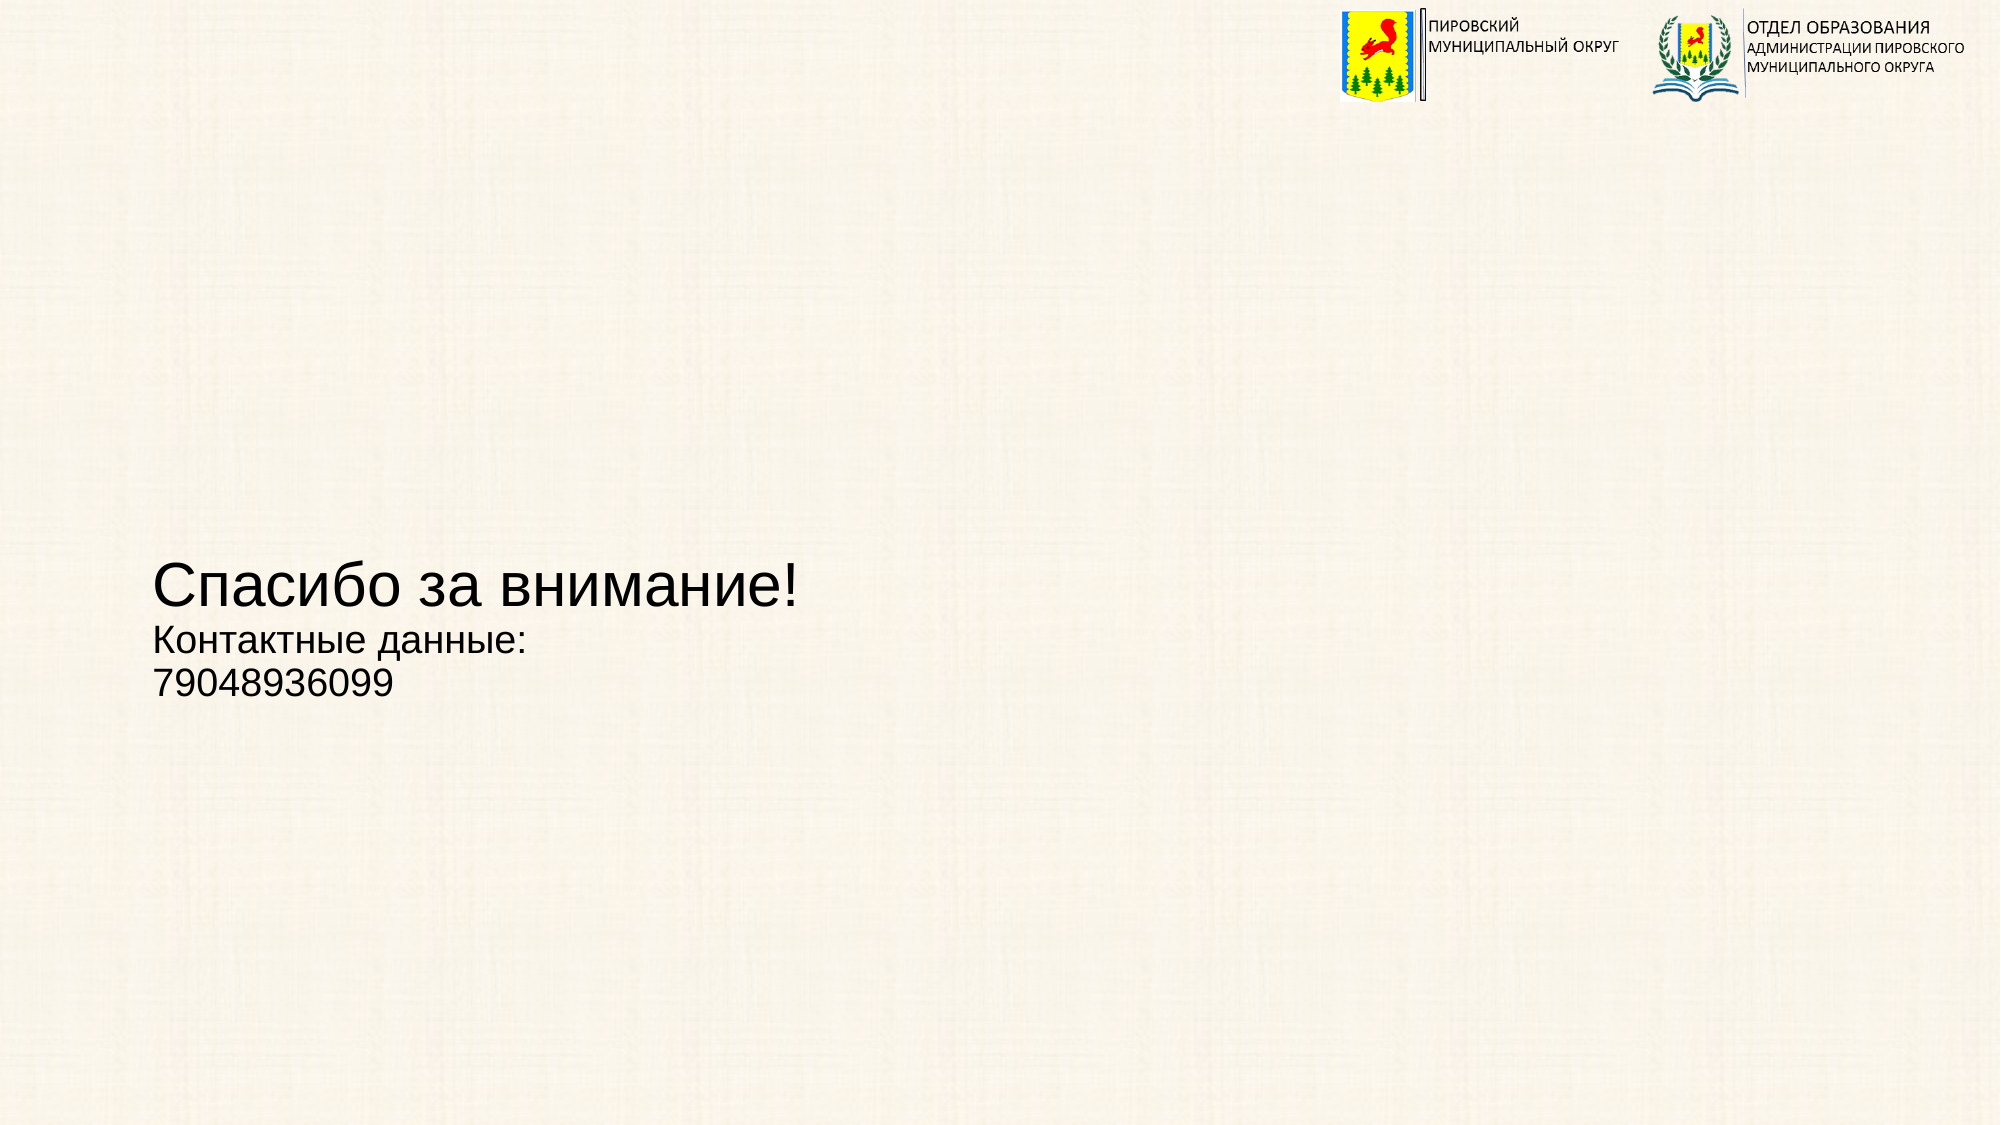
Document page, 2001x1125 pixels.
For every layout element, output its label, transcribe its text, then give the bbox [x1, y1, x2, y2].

picture [1339, 0, 2000, 125]
title Спасибо за внимание! Контактные данные: 79048936099 [137, 543, 1863, 762]
